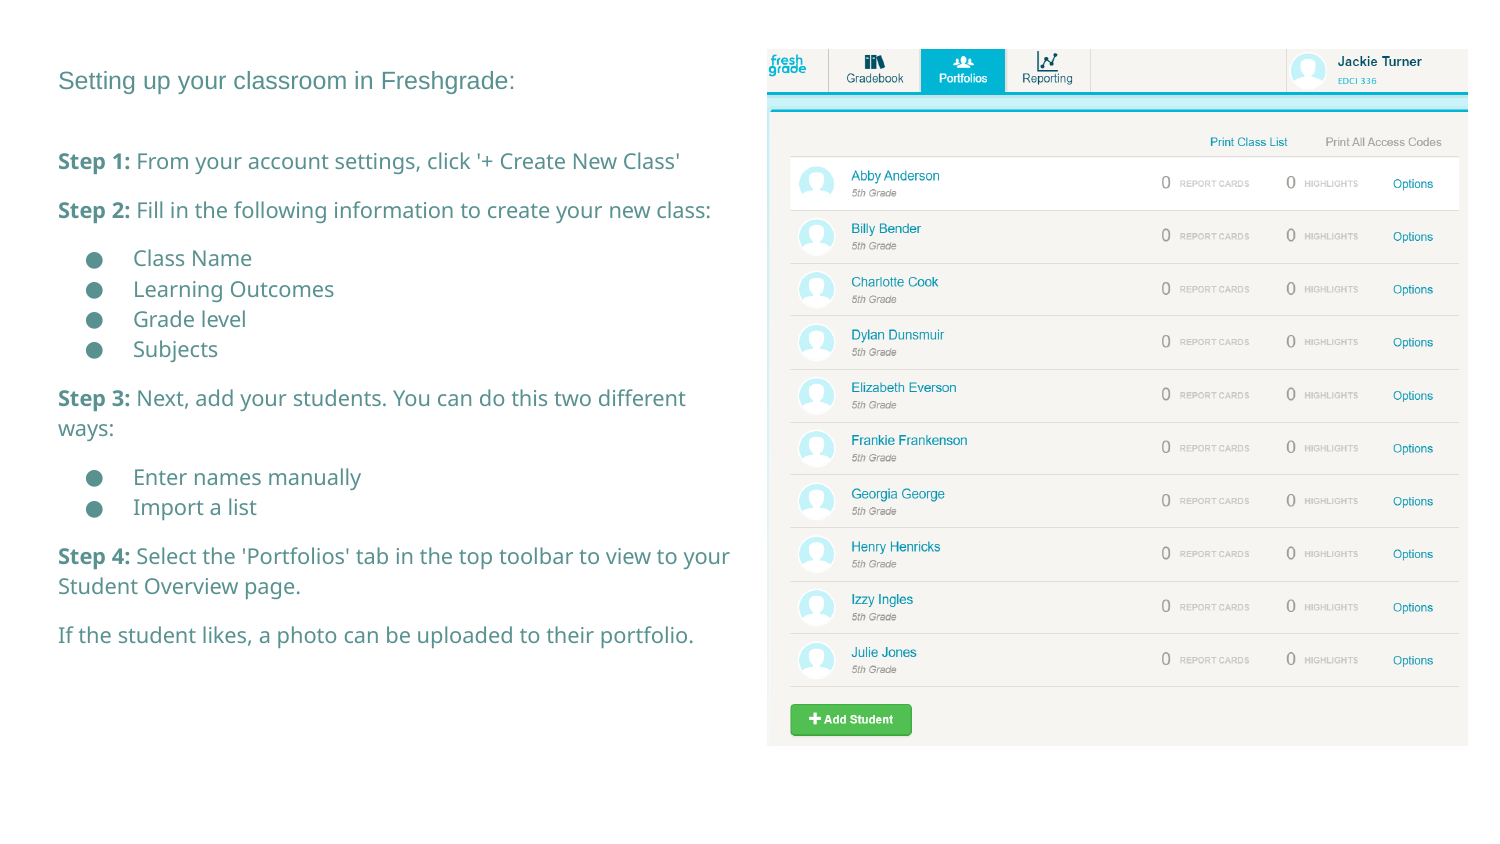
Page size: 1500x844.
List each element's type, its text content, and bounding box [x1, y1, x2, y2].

text_box Setting up your classroom in Freshgrade: Step 1: From your account settings, click '+ Create New Class' Step 2: Fill in the following information to create your new class: Class Name Learning Outcomes Grade level Subjects Step 3: Next, add your students. You can do this two different ways: Enter names manually Import a list Step 4: Select the 'Portfolios' tab in the top toolbar to view to your Student Overview page. If the student likes, a photo can be uploaded to their portfolio. [43, 49, 750, 752]
picture [767, 49, 1468, 746]
